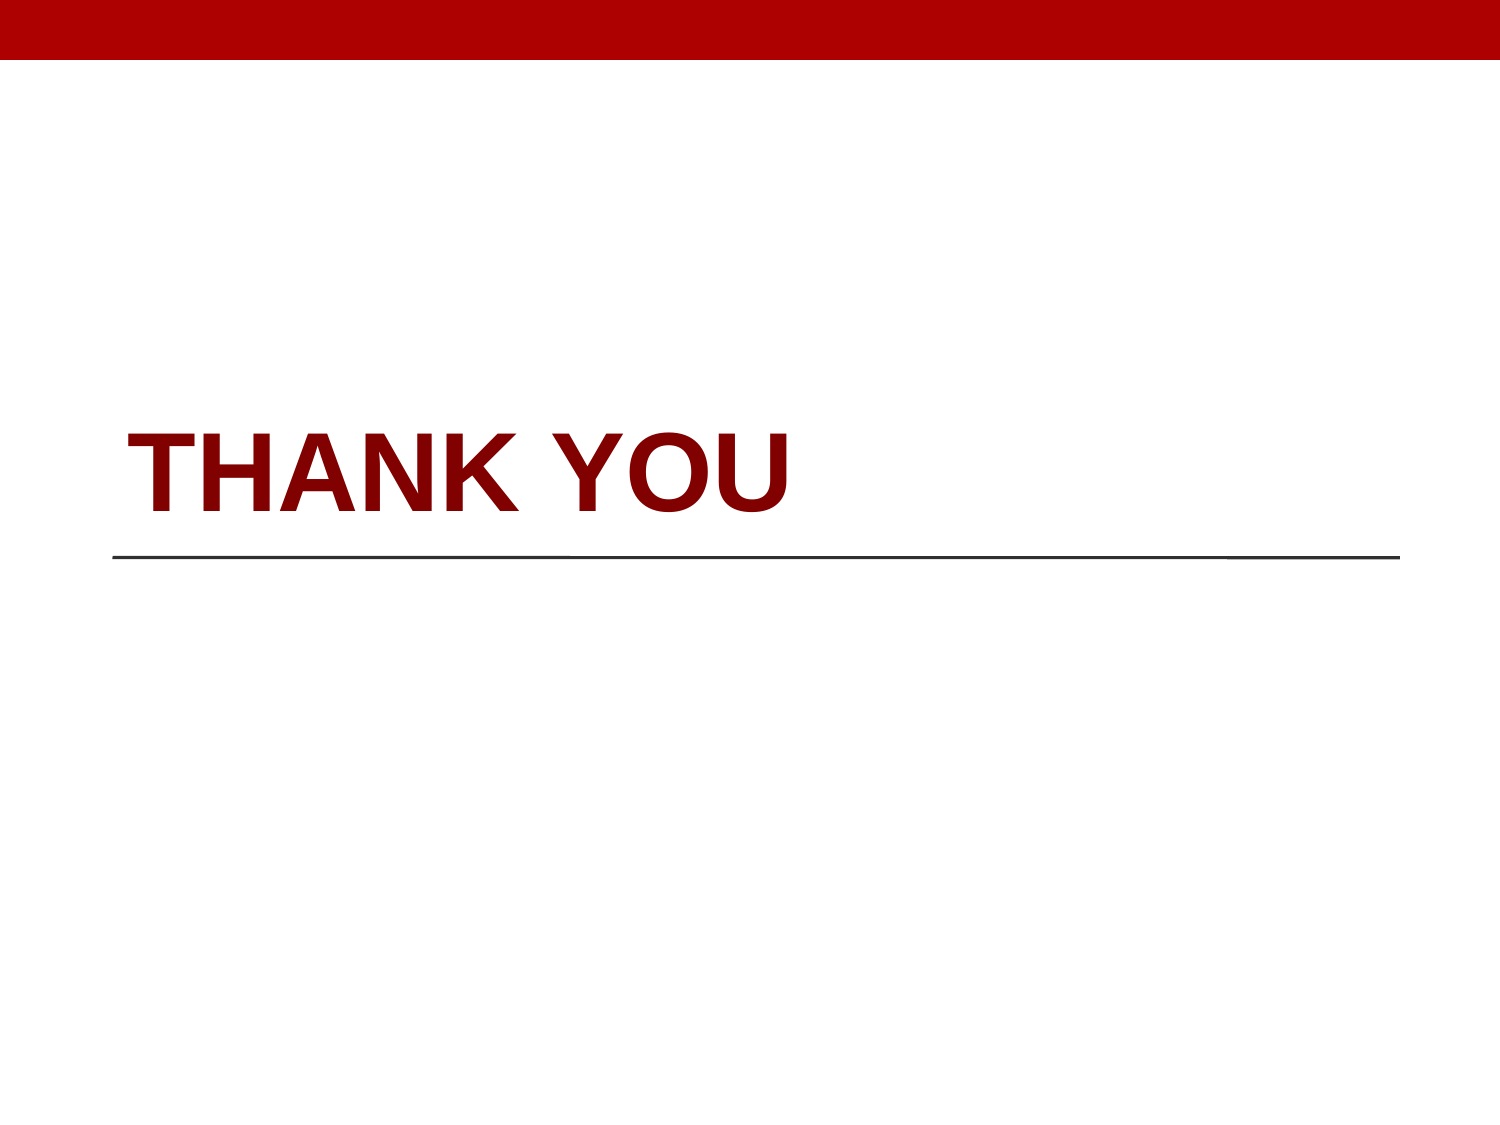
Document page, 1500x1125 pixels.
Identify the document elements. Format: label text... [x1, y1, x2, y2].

title THANK YOU [112, 224, 1400, 542]
